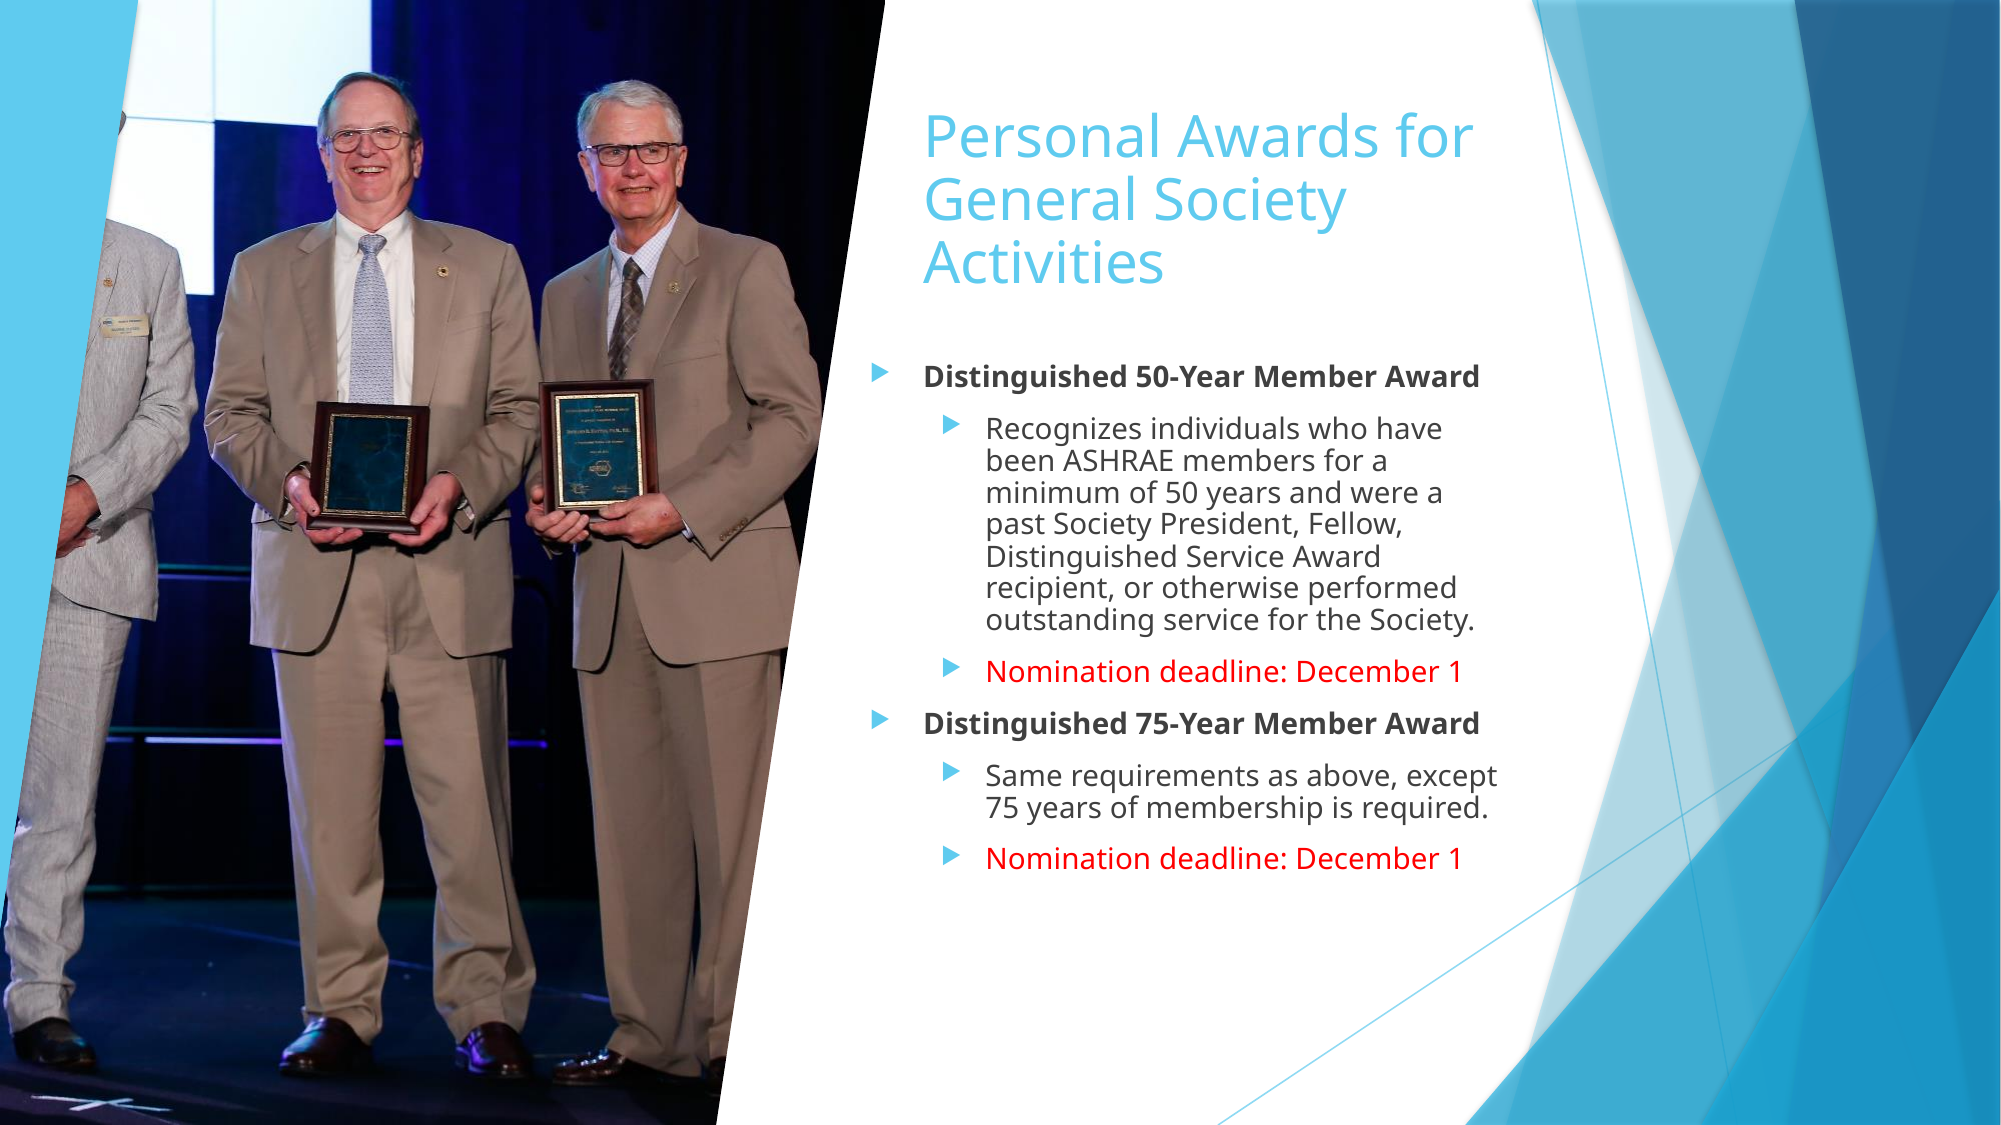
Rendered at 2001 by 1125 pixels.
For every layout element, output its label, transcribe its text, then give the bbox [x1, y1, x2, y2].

title Personal Awards for General Society Activities [908, 99, 1522, 317]
list Distinguished 50-Year Member Award Recognizes individuals who have been ASHRAE members for a minimum of 50 years and were a past Society President, Fellow, Distinguished Service Award recipient, or otherwise performed outstanding service for the Society. Nomination deadline: December 1 Distinguished 75-Year Member Award Same requirements as above, except 75 years of membership is required. Nomination deadline: December 1 [890, 354, 1522, 992]
picture [0, 0, 886, 1125]
